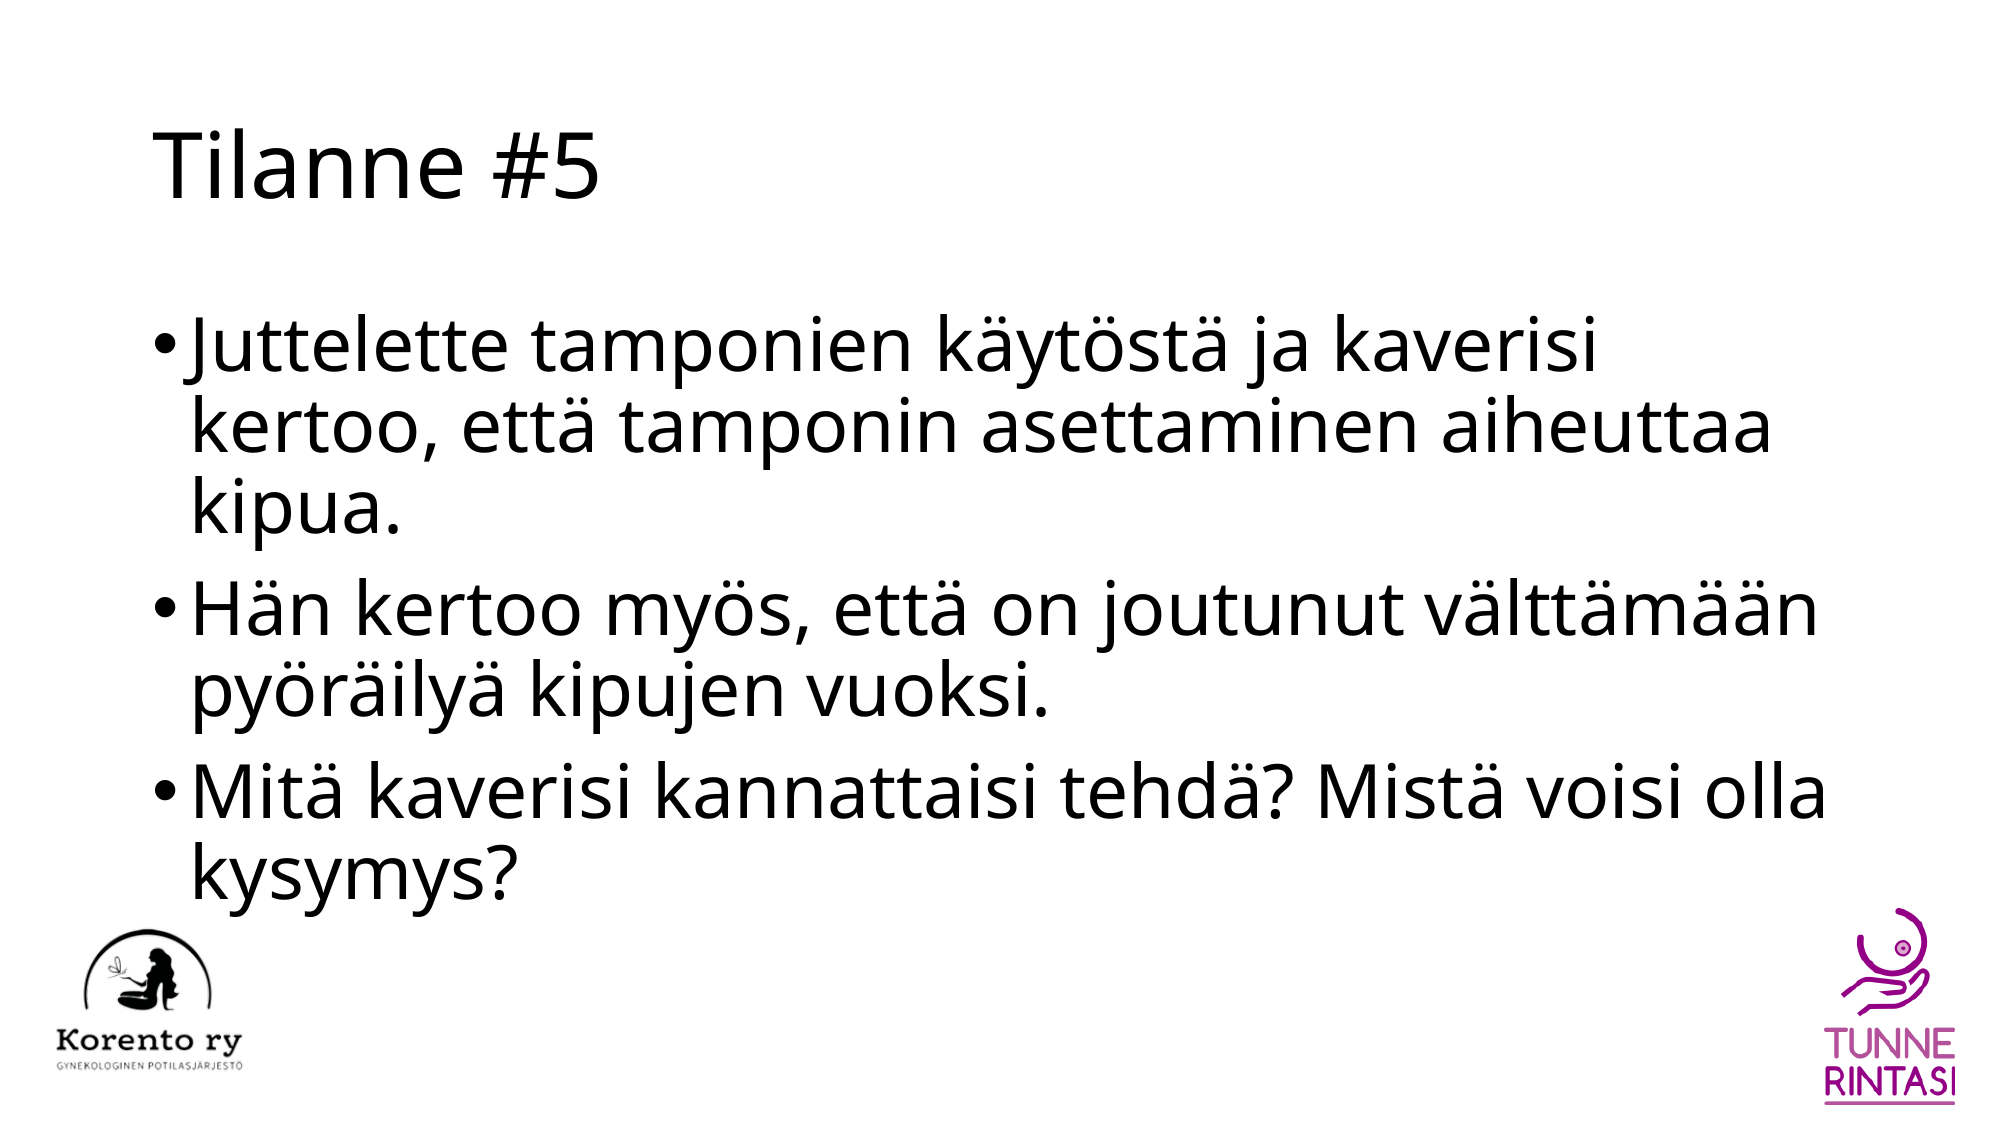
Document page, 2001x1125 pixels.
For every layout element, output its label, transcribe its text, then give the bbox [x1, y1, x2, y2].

title Tilanne #5 [137, 59, 1863, 278]
list Juttelette tamponien käytöstä ja kaverisi kertoo, että tamponin asettaminen aiheuttaa kipua. Hän kertoo myös, että on joutunut välttämään pyöräilyä kipujen vuoksi. Mitä kaverisi kannattaisi tehdä? Mistä voisi olla kysymys? [137, 299, 1863, 1014]
picture [1824, 907, 1955, 1106]
picture [27, 910, 266, 1106]
